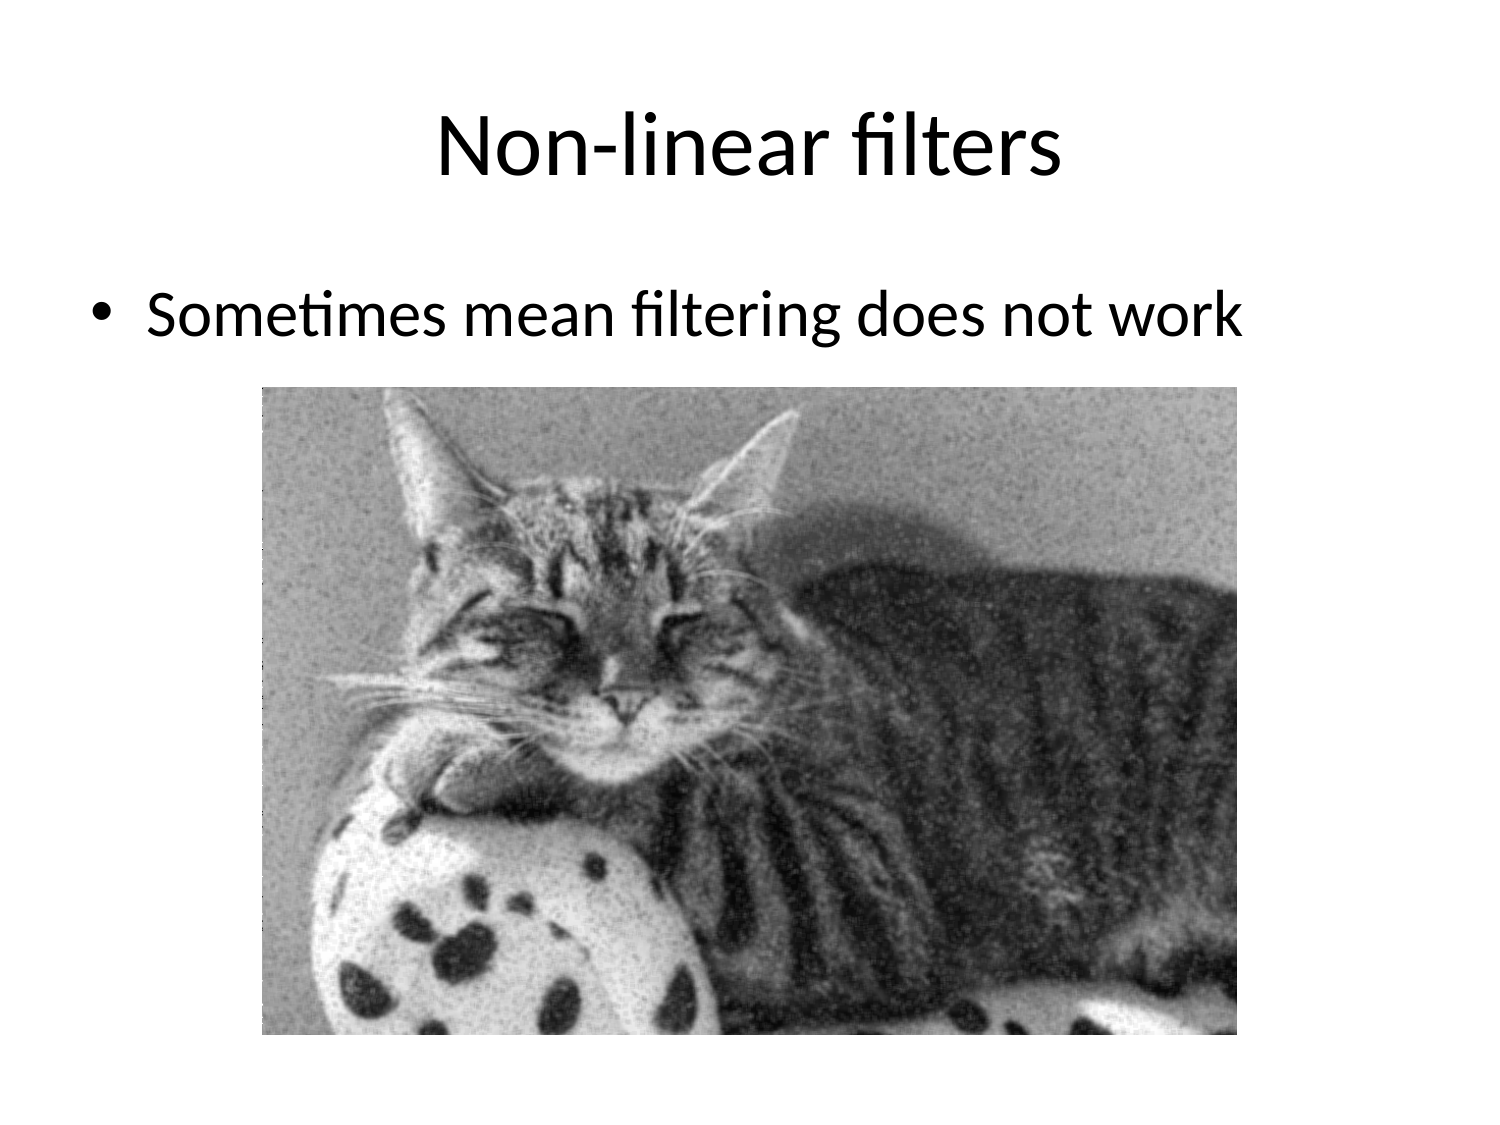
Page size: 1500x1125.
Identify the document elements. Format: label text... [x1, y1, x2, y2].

title Non-linear filters [75, 45, 1425, 233]
list Sometimes mean filtering does not work [75, 262, 1425, 1005]
picture [262, 387, 1238, 1036]
